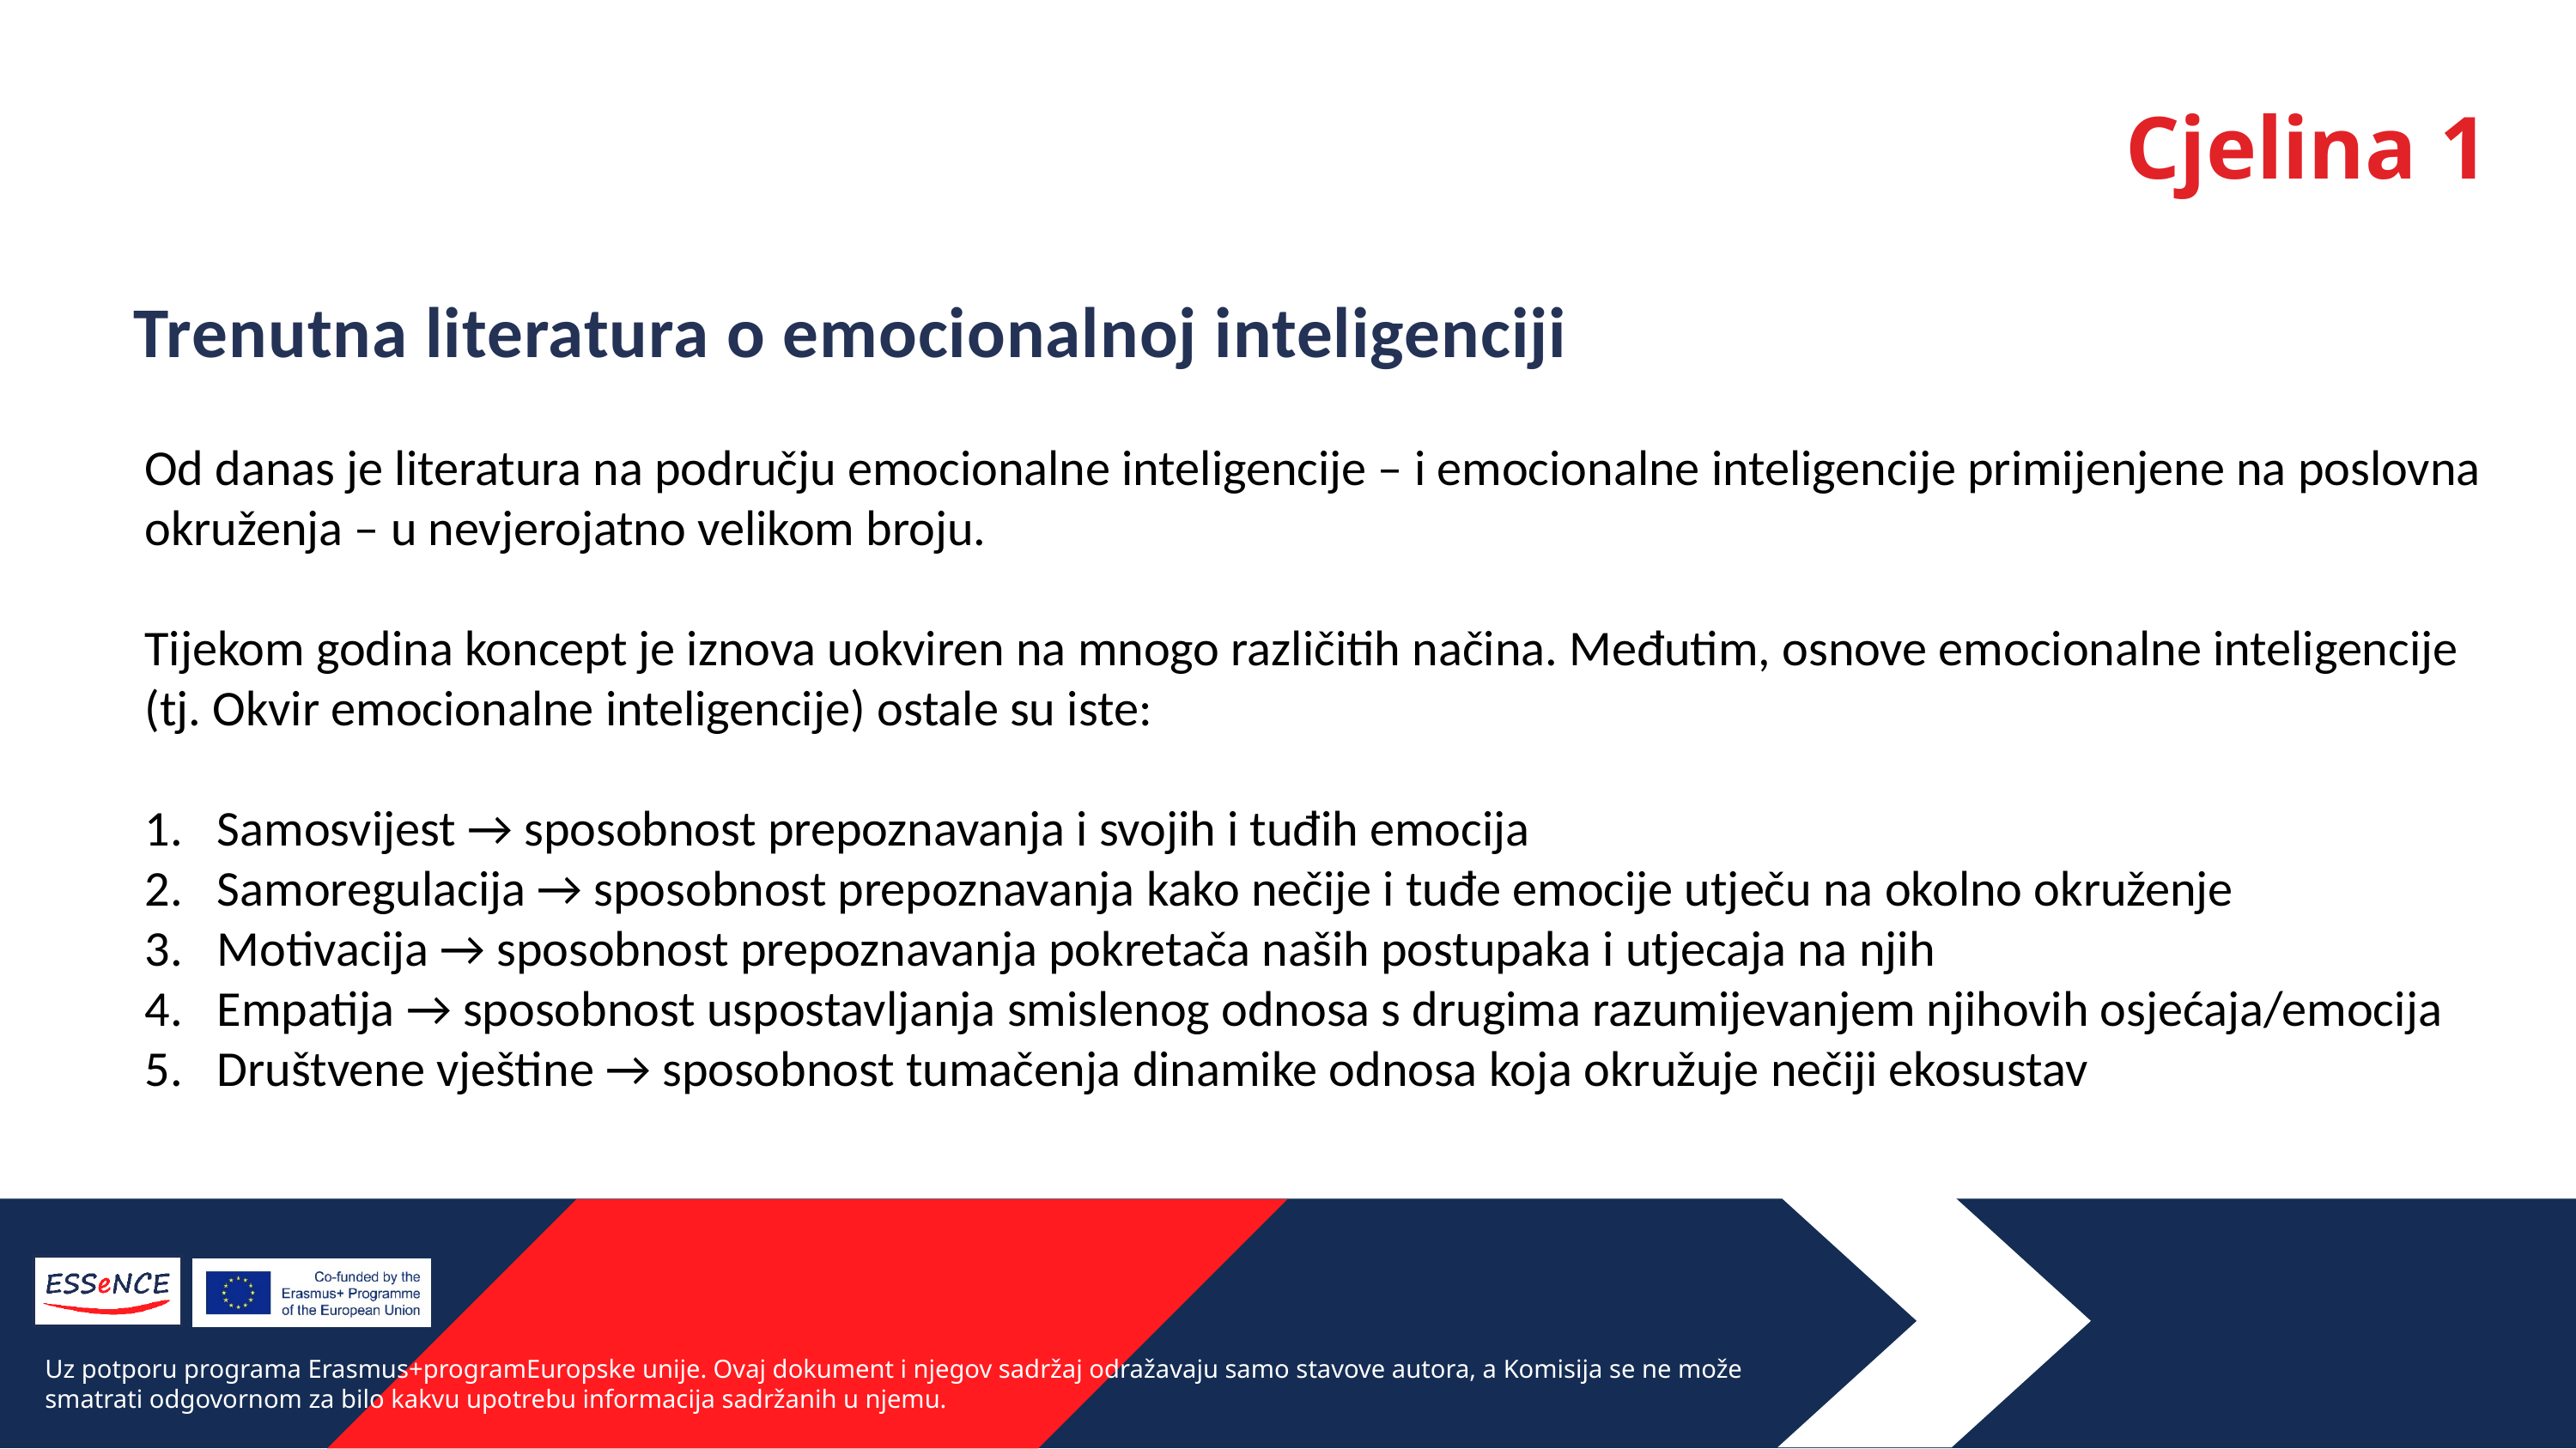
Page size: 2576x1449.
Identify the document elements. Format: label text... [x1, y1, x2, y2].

text_box Uz potporu programa Erasmus+programEuropske unije. Ovaj dokument i njegov sadržaj odražavaju samo stavove autora, a Komisija se ne može smatrati odgovornom za bilo kakvu upotrebu informacija sadržanih u njemu. [32, 1346, 1803, 1420]
text_box Cjelina 1 [2124, 91, 2515, 197]
text_box Od danas je literatura na području emocionalne inteligencije – i emocionalne inteligencije primijenjene na poslovna okruženja – u nevjerojatno velikom broju. Tijekom godina koncept je iznova uokviren na mnogo različitih načina. Međutim, osnove emocionalne inteligencije (tj. Okvir emocionalne inteligencije) ostale su iste: Samosvijest → sposobnost prepoznavanja i svojih i tuđih emocija Samoregulacija → sposobnost prepoznavanja kako nečije i tuđe emocije utječu na okolno okruženje Motivacija → sposobnost prepoznavanja pokretača naših postupaka i utjecaja na njih Empatija → sposobnost uspostavljanja smislenog odnosa s drugima razumijevanjem njihovih osjećaja/emocija Društvene vještine → sposobnost tumačenja dinamike odnosa koja okružuje nečiji ekosustav [131, 428, 2515, 1103]
text_box Trenutna literatura o emocionalnoj inteligenciji [131, 284, 2515, 373]
picture [192, 1258, 431, 1328]
picture [32, 1254, 183, 1328]
